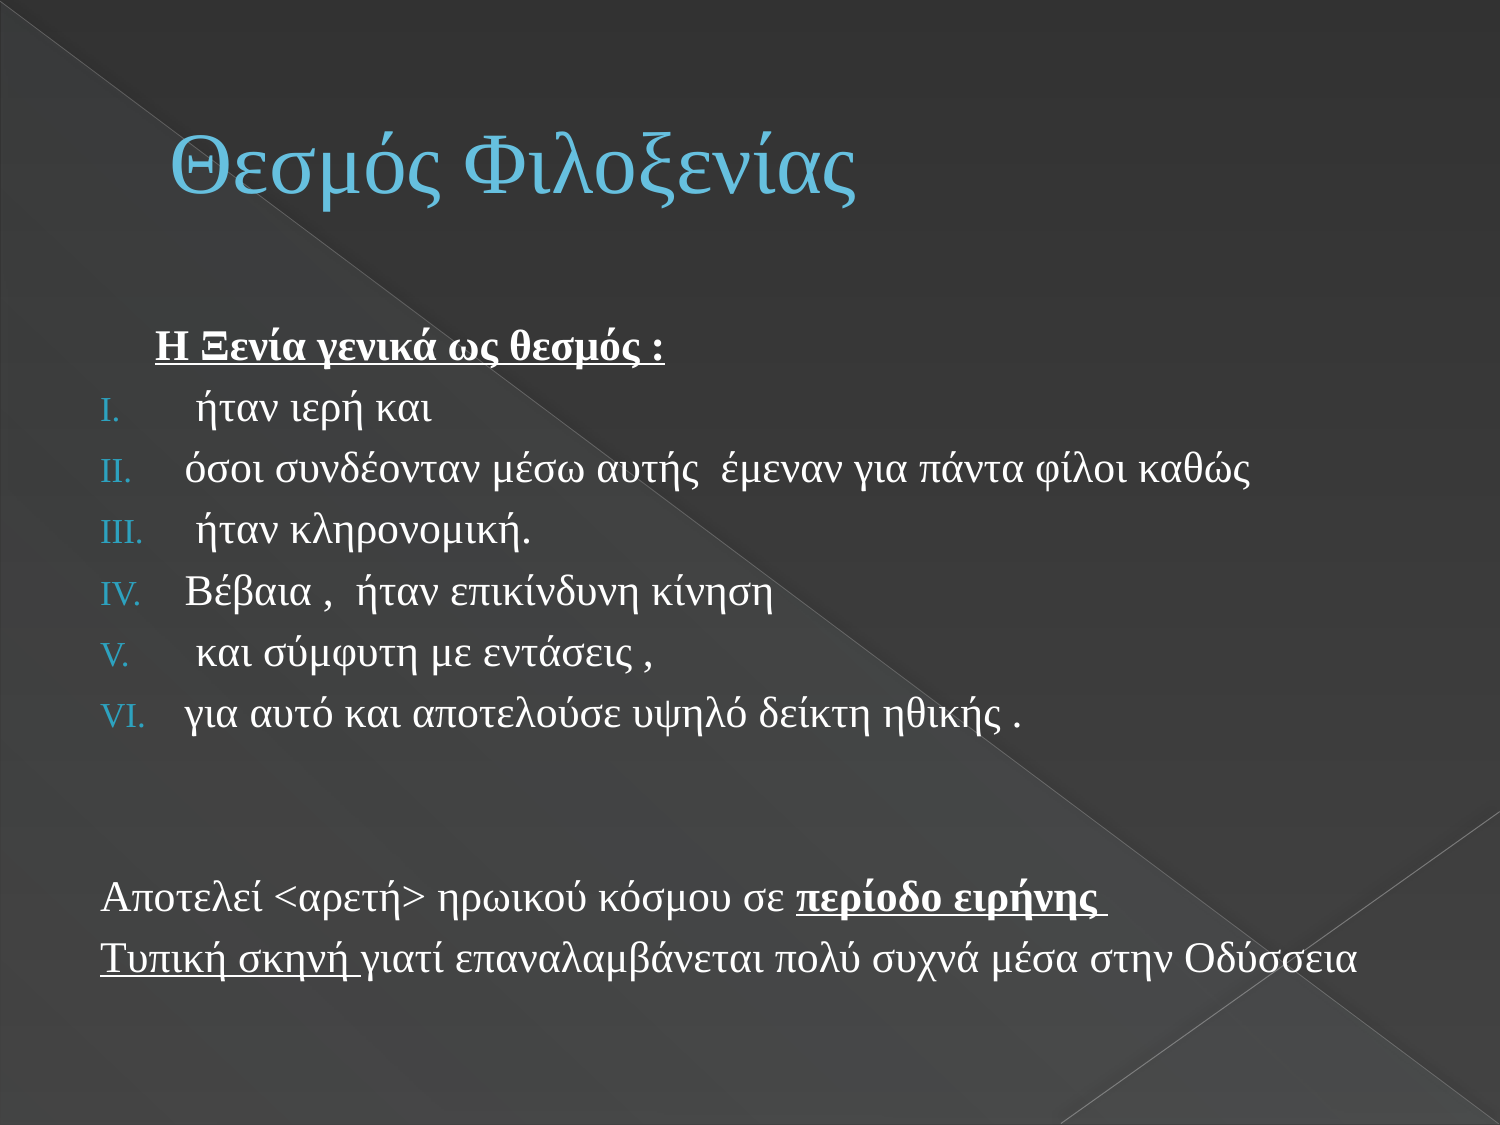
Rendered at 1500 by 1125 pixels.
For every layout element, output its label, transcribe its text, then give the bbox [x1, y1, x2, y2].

title Θεσμός Φιλοξενίας [75, 43, 1425, 274]
list Η Ξενία γενικά ως θεσμός : ήταν ιερή και όσοι συνδέονταν μέσω αυτής έμεναν για πάντα φίλοι καθώς ήταν κληρονομική. Βέβαια , ήταν επικίνδυνη κίνηση και σύμφυτη με εντάσεις , για αυτό και αποτελούσε υψηλό δείκτη ηθικής . Αποτελεί <αρετή> ηρωικού κόσμου σε περίοδο ειρήνης Τυπική σκηνή γιατί επαναλαμβάνεται πολύ συχνά μέσα στην Οδύσσεια [75, 308, 1425, 1059]
